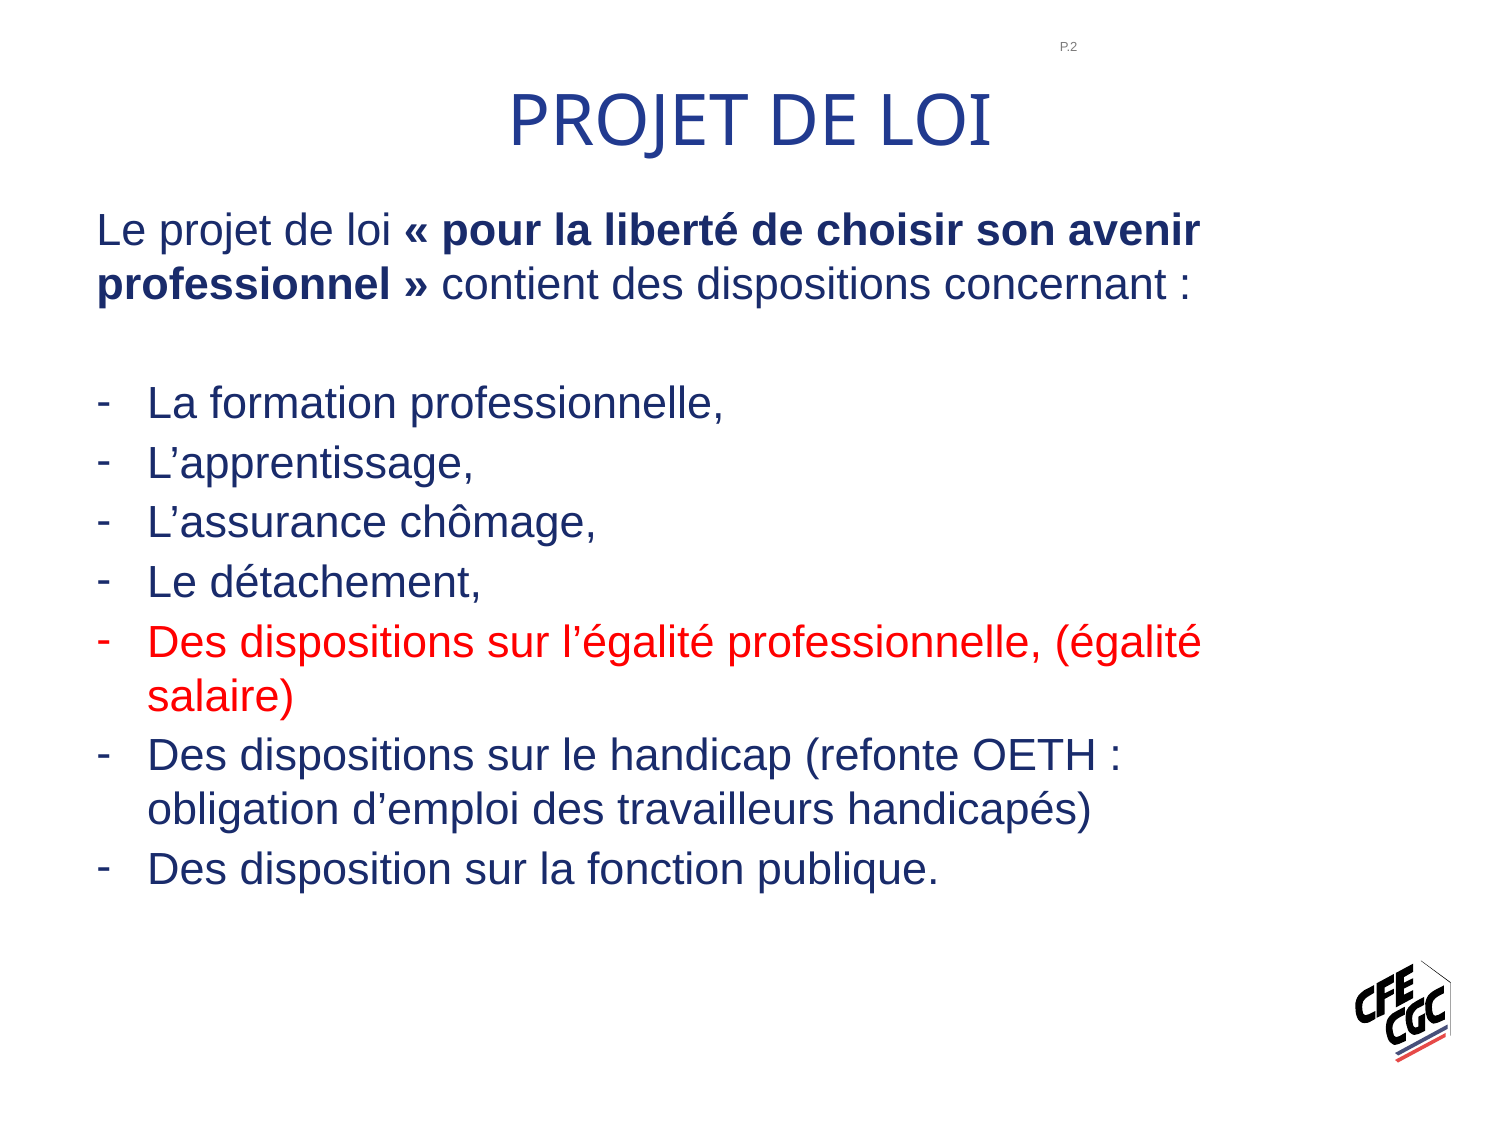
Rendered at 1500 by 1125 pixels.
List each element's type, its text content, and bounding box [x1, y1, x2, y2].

title Projet de loi [75, 76, 1425, 233]
list Le projet de loi « pour la liberté de choisir son avenir professionnel » contient des dispositions concernant : La formation professionnelle, L’apprentissage, L’assurance chômage, Le détachement, Des dispositions sur l’égalité professionnelle, (égalité salaire) Des dispositions sur le handicap (refonte OETH : obligation d’emploi des travailleurs handicapés) Des disposition sur la fonction publique. [96, 192, 1326, 1050]
